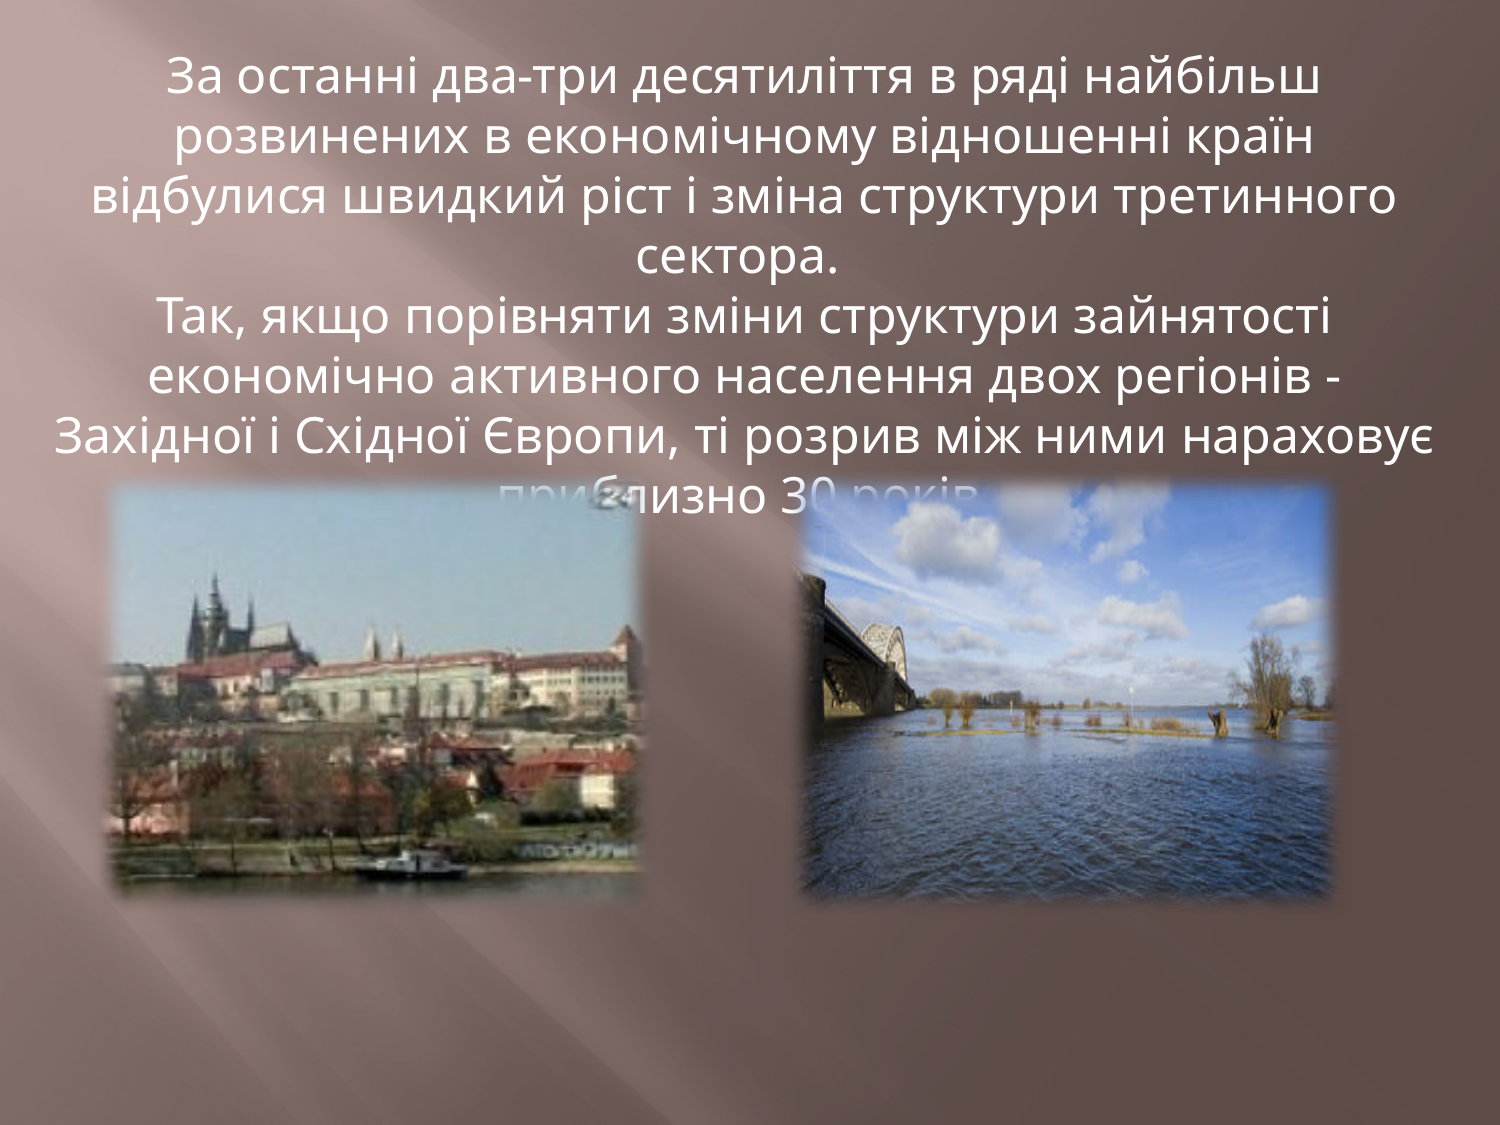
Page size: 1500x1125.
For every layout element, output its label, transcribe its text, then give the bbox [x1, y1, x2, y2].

picture [785, 467, 1347, 917]
text_box За останні два-три десятиліття в ряді найбільш розвинених в економічному відношенні країн відбулися швидкий ріст і зміна структури третинного сектора. Так, якщо порівняти зміни структури зайнятості економічно активного населення двох регіонів - Західної і Східної Європи, ті розрив між ними нараховує приблизно 30 років [35, 35, 1454, 531]
picture [93, 467, 656, 918]
